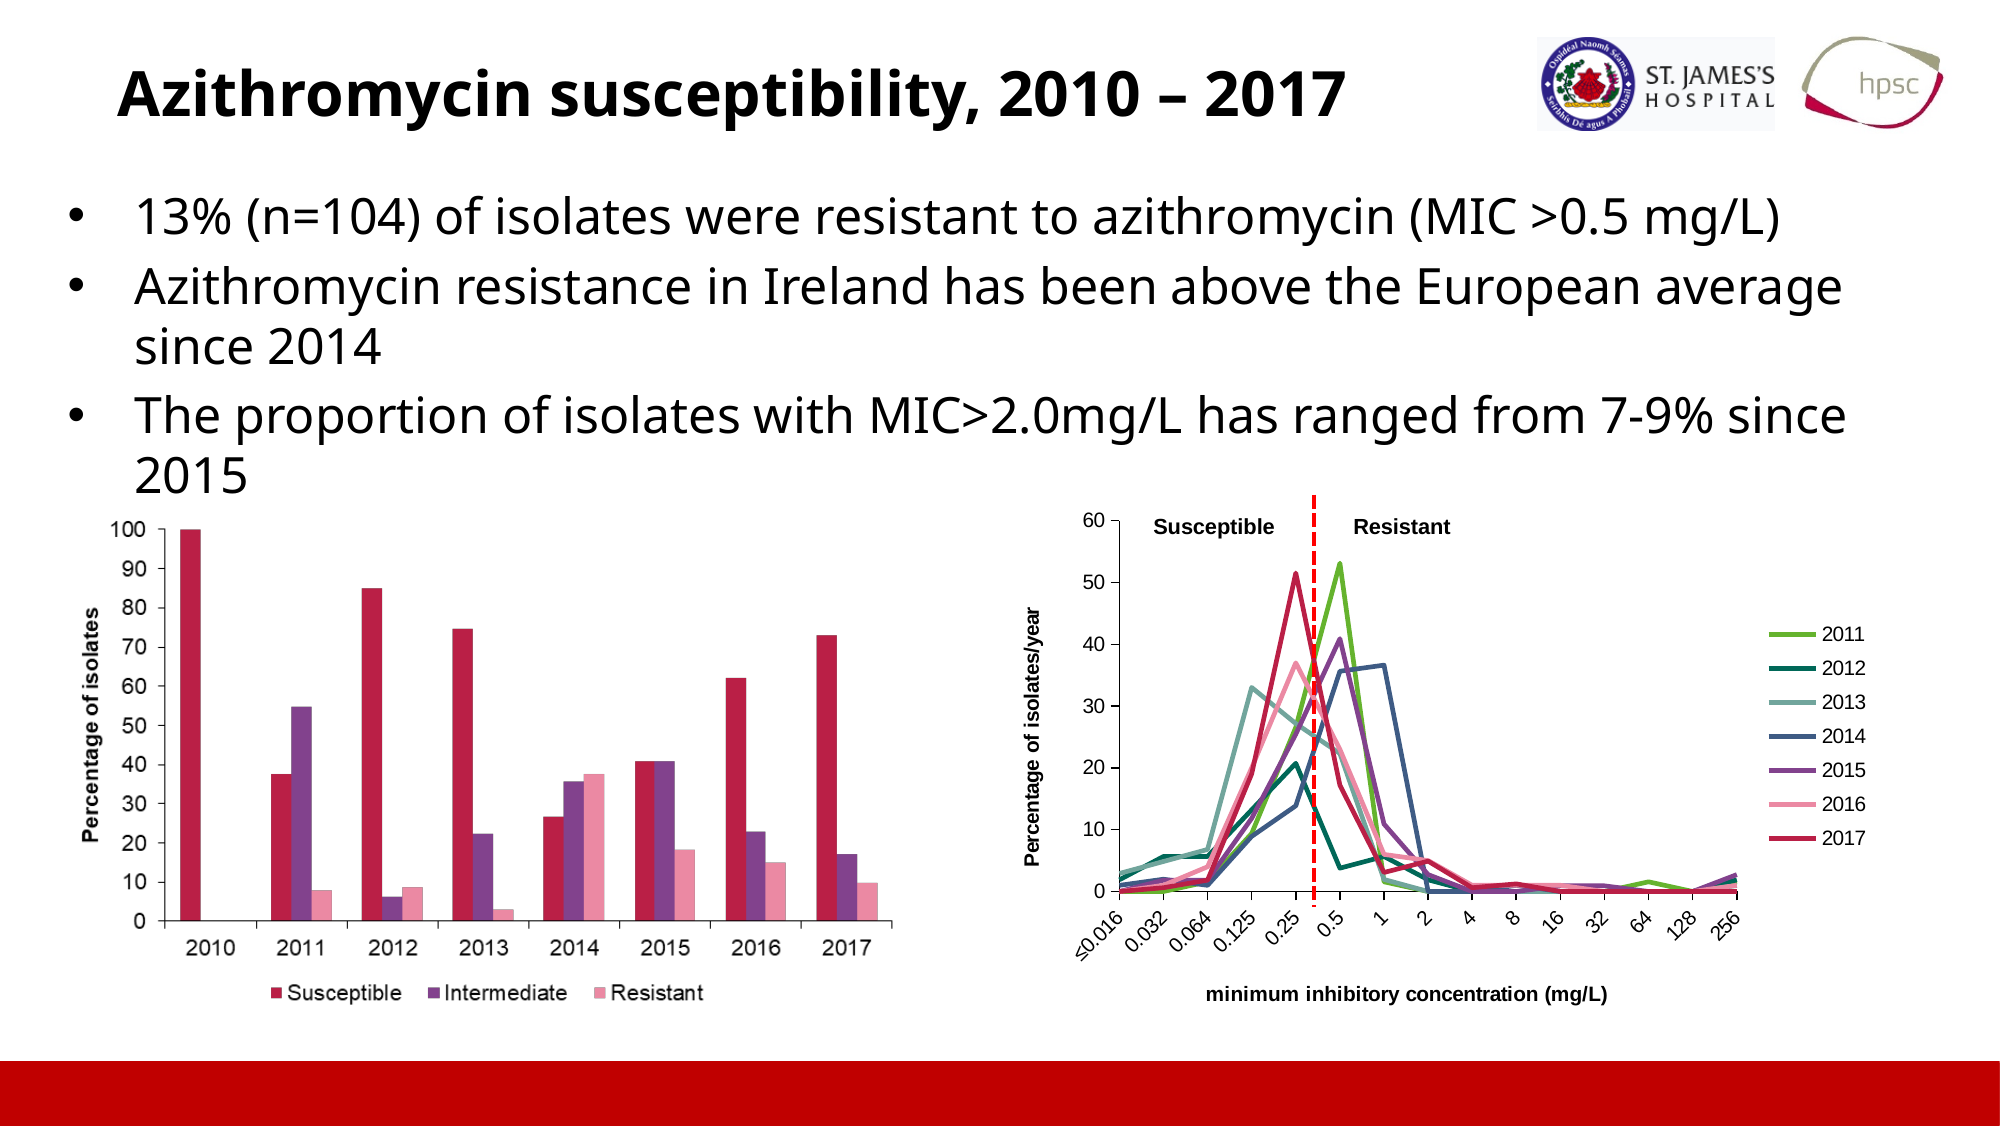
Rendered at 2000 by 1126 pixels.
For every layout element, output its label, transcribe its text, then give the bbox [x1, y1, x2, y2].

title Azithromycin susceptibility, 2010 – 2017 [99, 45, 1537, 138]
chart [987, 497, 1887, 1038]
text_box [1138, 494, 1502, 908]
picture [1537, 37, 1776, 131]
picture [49, 504, 917, 1026]
picture [1787, 12, 1956, 153]
list 13% (n=104) of isolates were resistant to azithromycin (MIC >0.5 mg/L) Azithromycin resistance in Ireland has been above the European average since 2014 The proportion of isolates with MIC>2.0mg/L has ranged from 7-9% since 2015 [49, 175, 1950, 1006]
